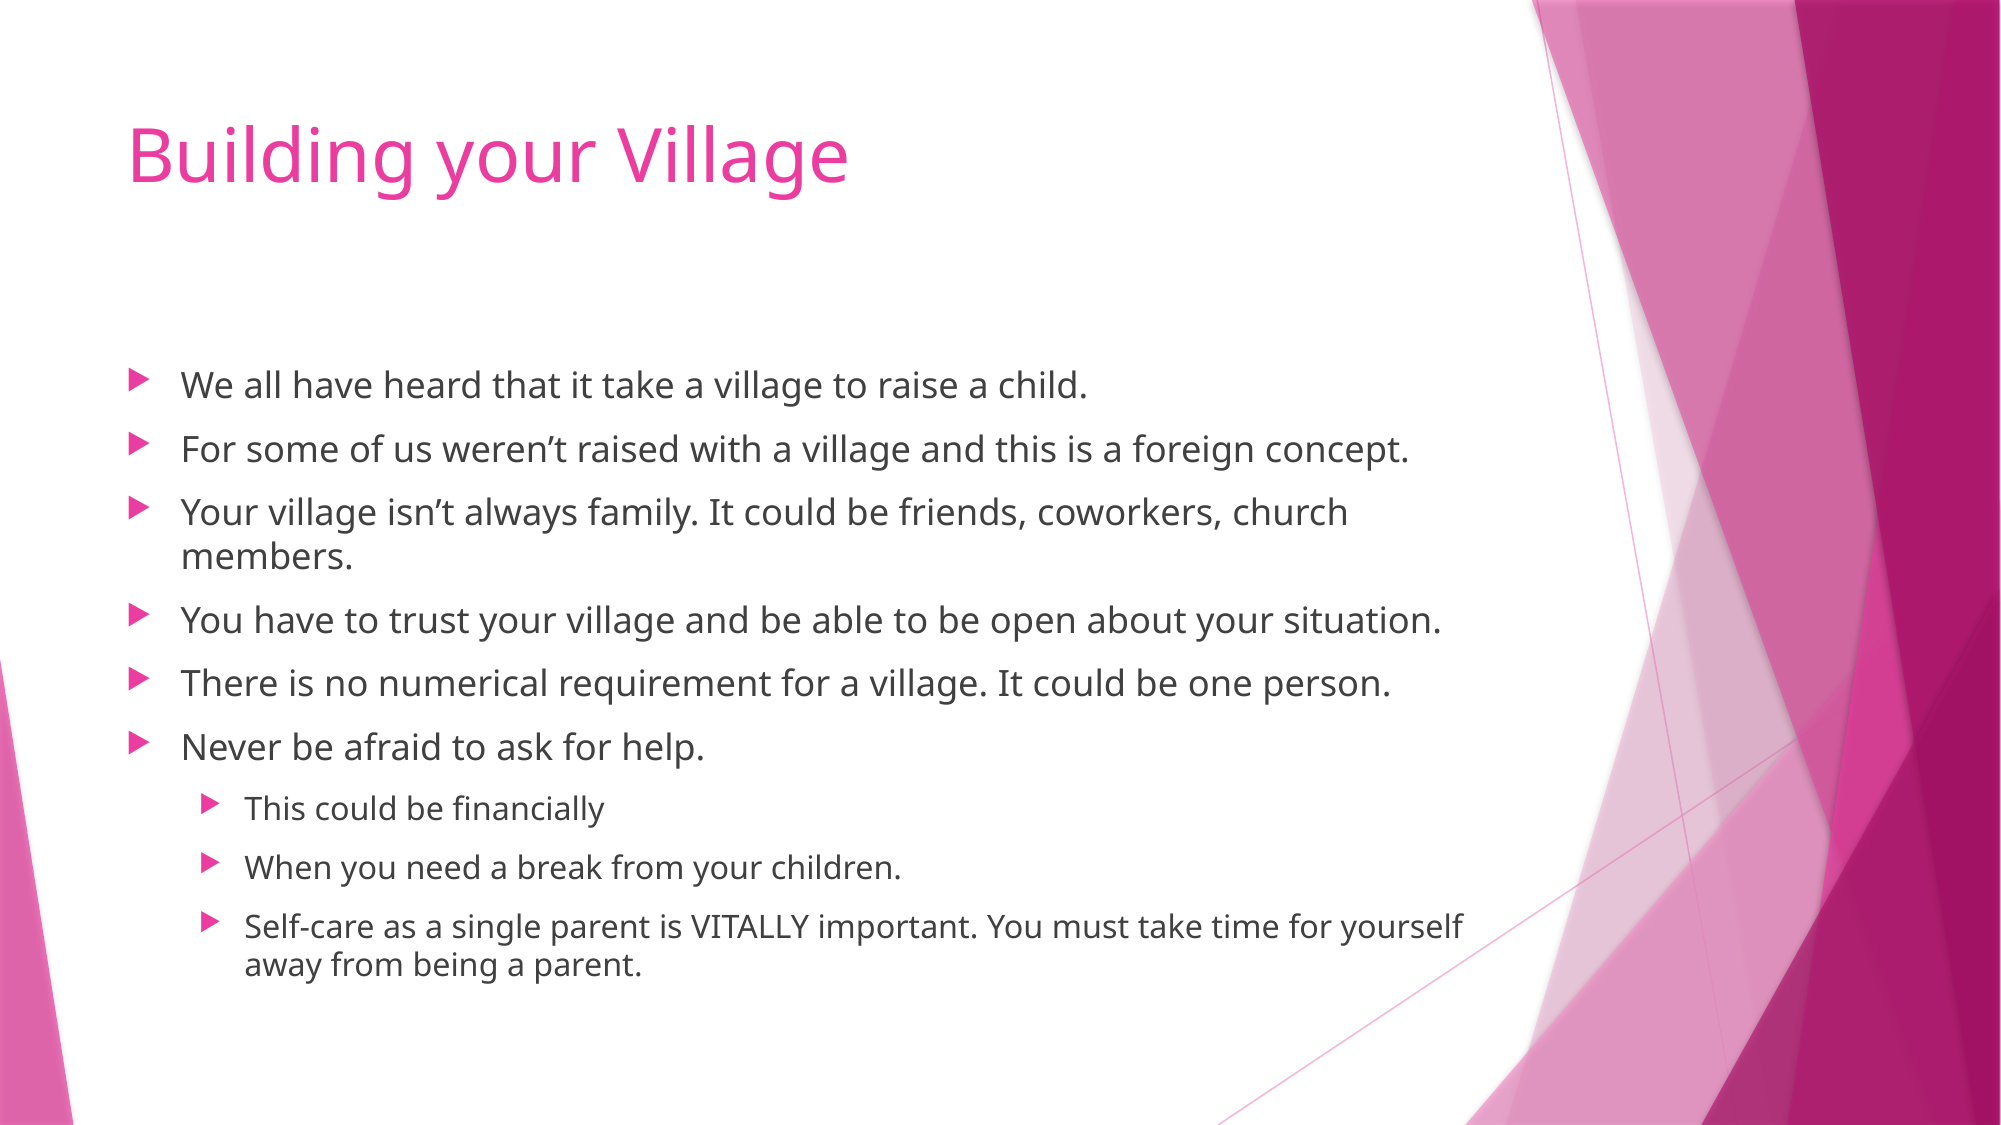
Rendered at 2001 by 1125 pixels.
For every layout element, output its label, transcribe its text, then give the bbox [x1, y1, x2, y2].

list We all have heard that it take a village to raise a child. For some of us weren’t raised with a village and this is a foreign concept. Your village isn’t always family. It could be friends, coworkers, church members. You have to trust your village and be able to be open about your situation. There is no numerical requirement for a village. It could be one person. Never be afraid to ask for help. This could be financially When you need a break from your children. Self-care as a single parent is VITALLY important. You must take time for yourself away from being a parent. [111, 354, 1522, 992]
title Building your Village [111, 99, 1522, 317]
